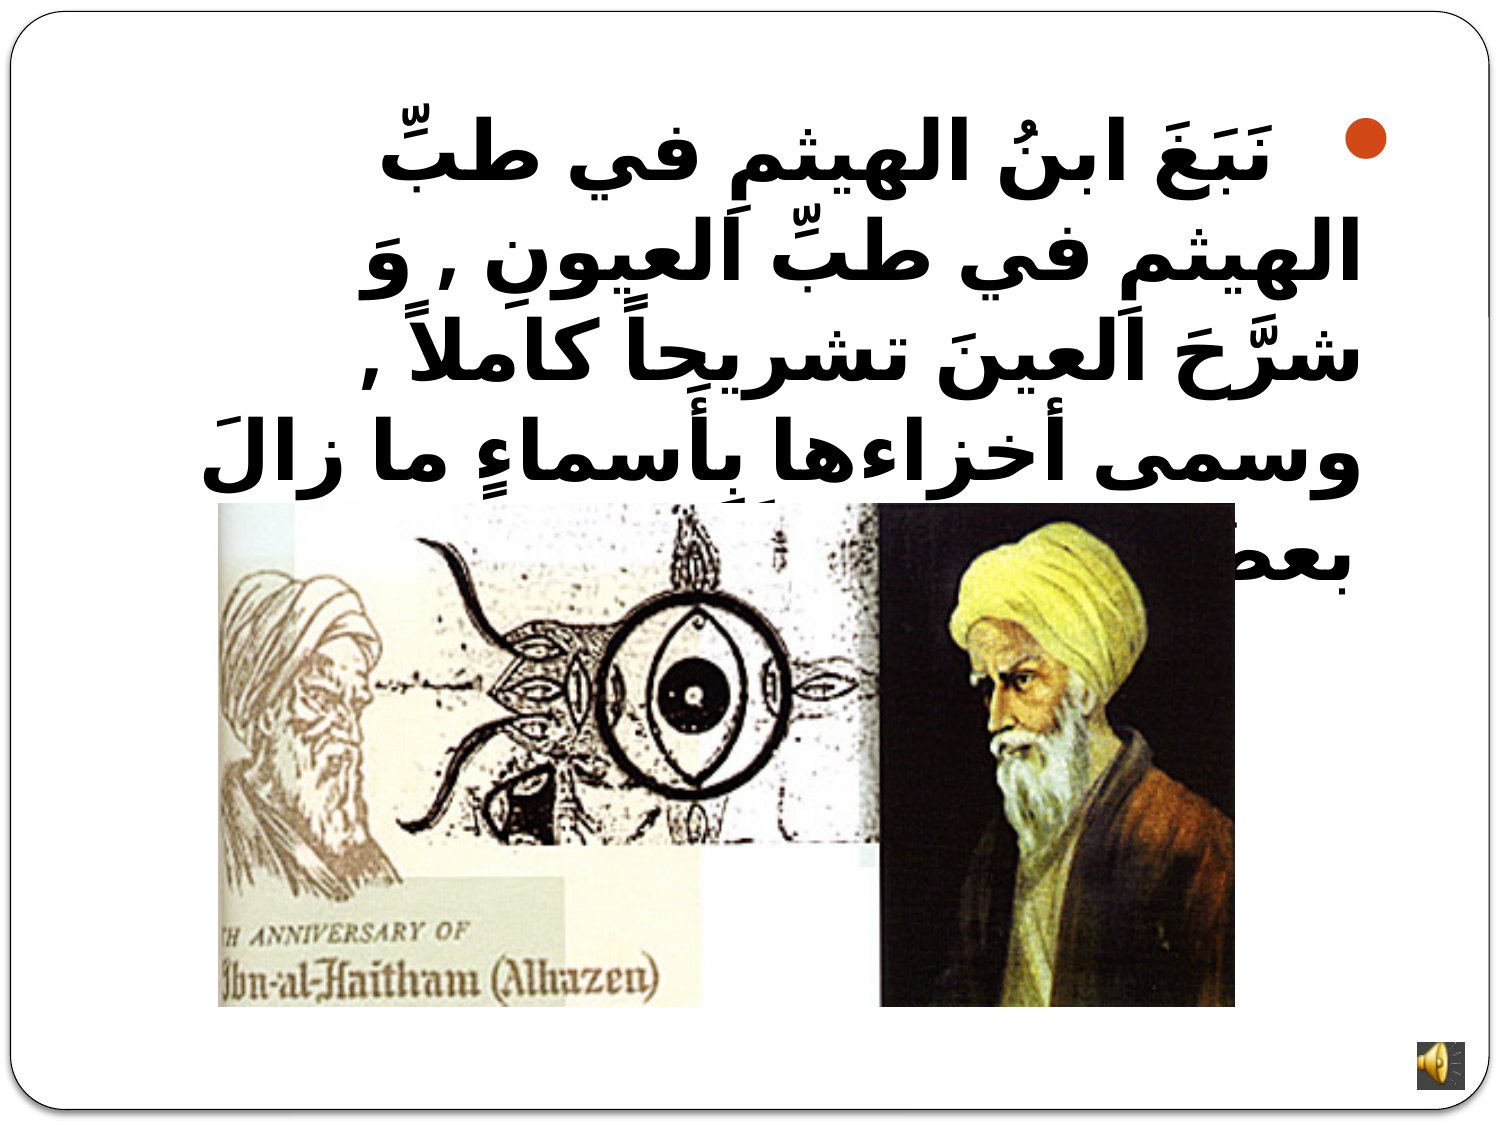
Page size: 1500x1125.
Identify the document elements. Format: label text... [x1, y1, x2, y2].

picture [218, 503, 1235, 1007]
picture [1415, 1040, 1467, 1092]
list نَبَغَ ابنُ الهيثمِ في طبِّ الهيثمِ في طبِّ العيونِ , وَ شرَّحَ العينَ تشريحاً كاملاً , وسمى أخزاءها بِأَسماءٍ ما زالَ بعضُها مُستعملاً حتى اليومِ. [150, 90, 1425, 988]
